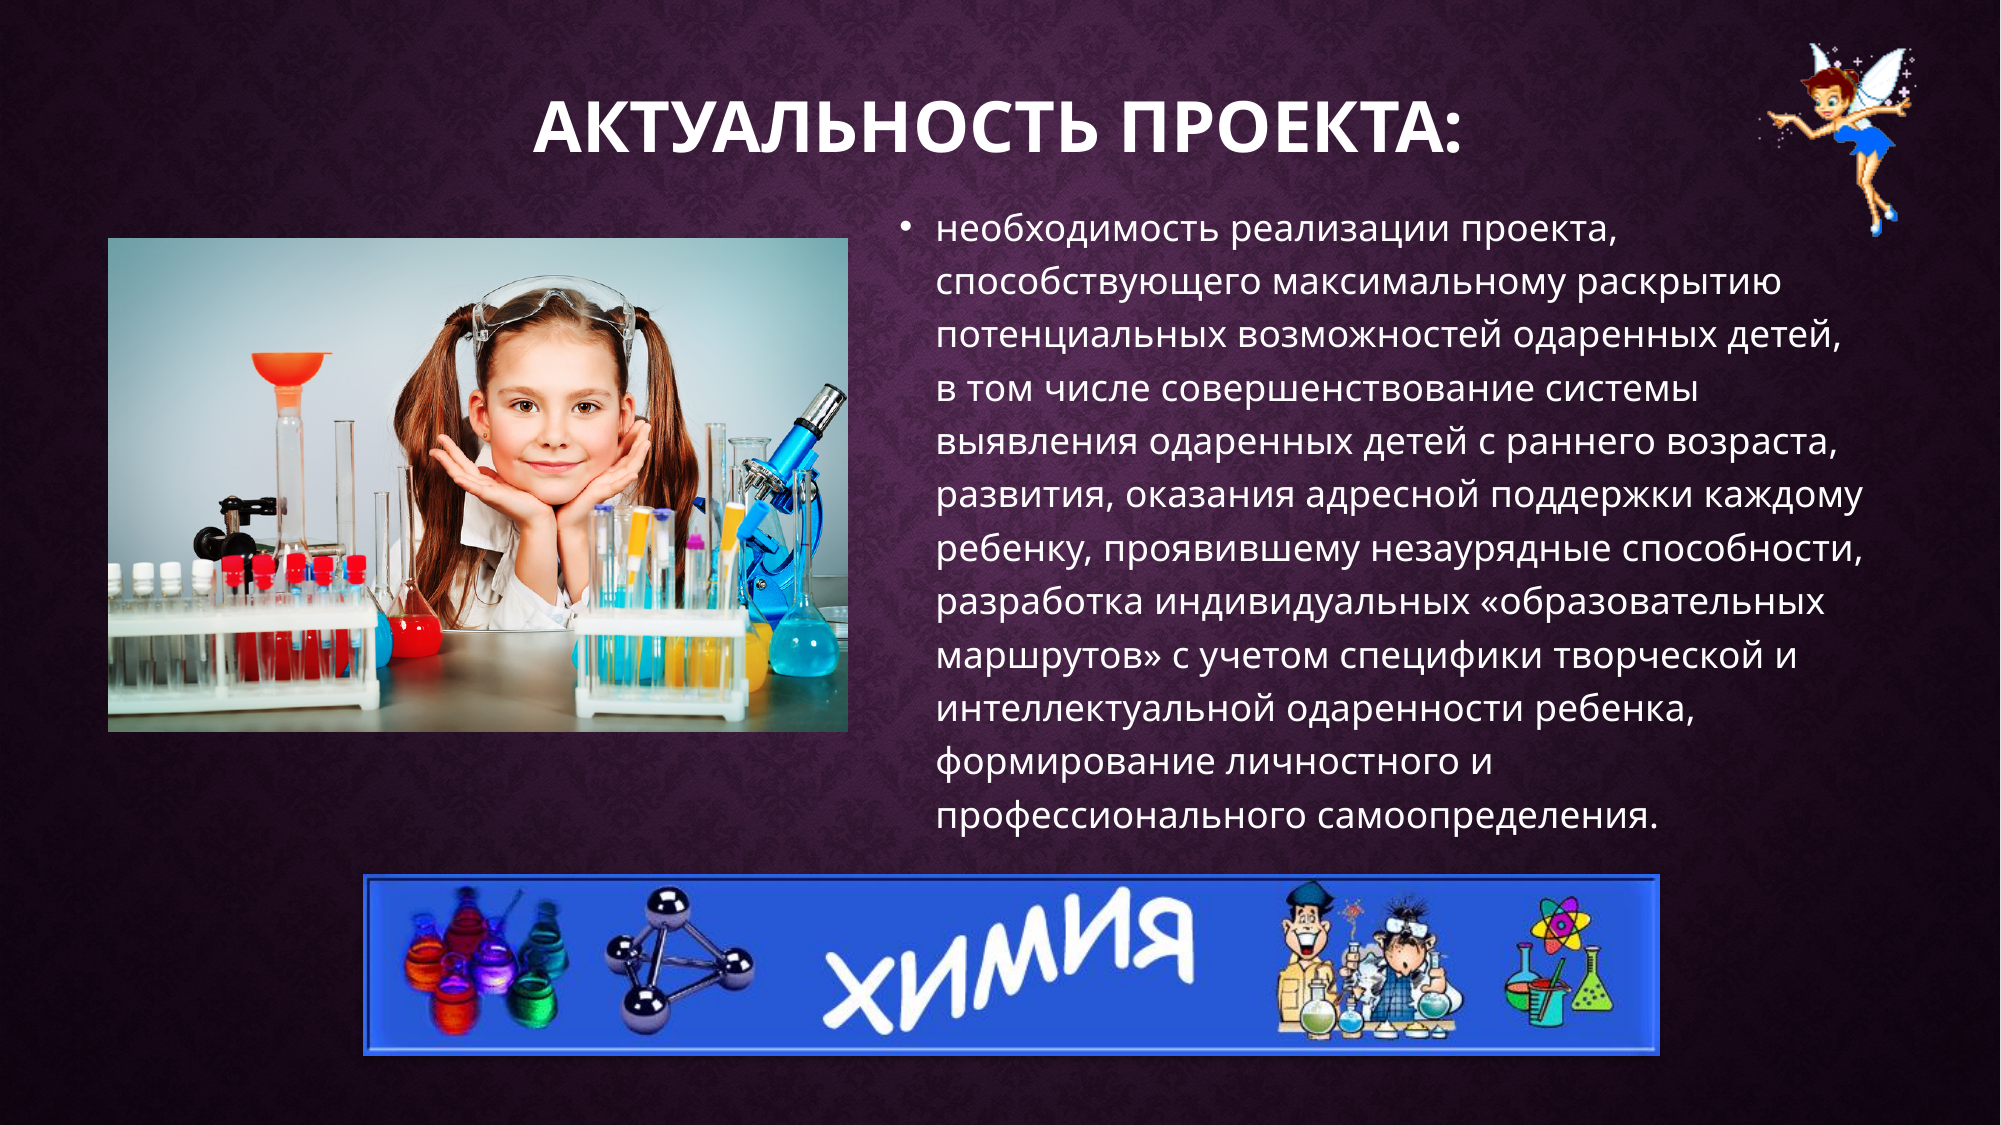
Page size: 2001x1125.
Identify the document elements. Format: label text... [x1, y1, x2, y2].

picture [108, 237, 849, 732]
list необходимость реализации проекта, способствующего максимальному раскрытию потенциальных возможностей одаренных детей, в том числе совершенствование системы выявления одаренных детей с раннего возраста, развития, оказания адресной поддержки каждому ребенку, проявившему незаурядные способности, разработка индивидуальных «образовательных маршрутов» с учетом специфики творческой и интеллектуальной одаренности ребенка, формирование личностного и профессионального самоопределения. [884, 187, 1885, 864]
picture [1747, 34, 1922, 245]
picture [362, 873, 1660, 1056]
title Актуальность проекта: [149, 20, 1849, 239]
